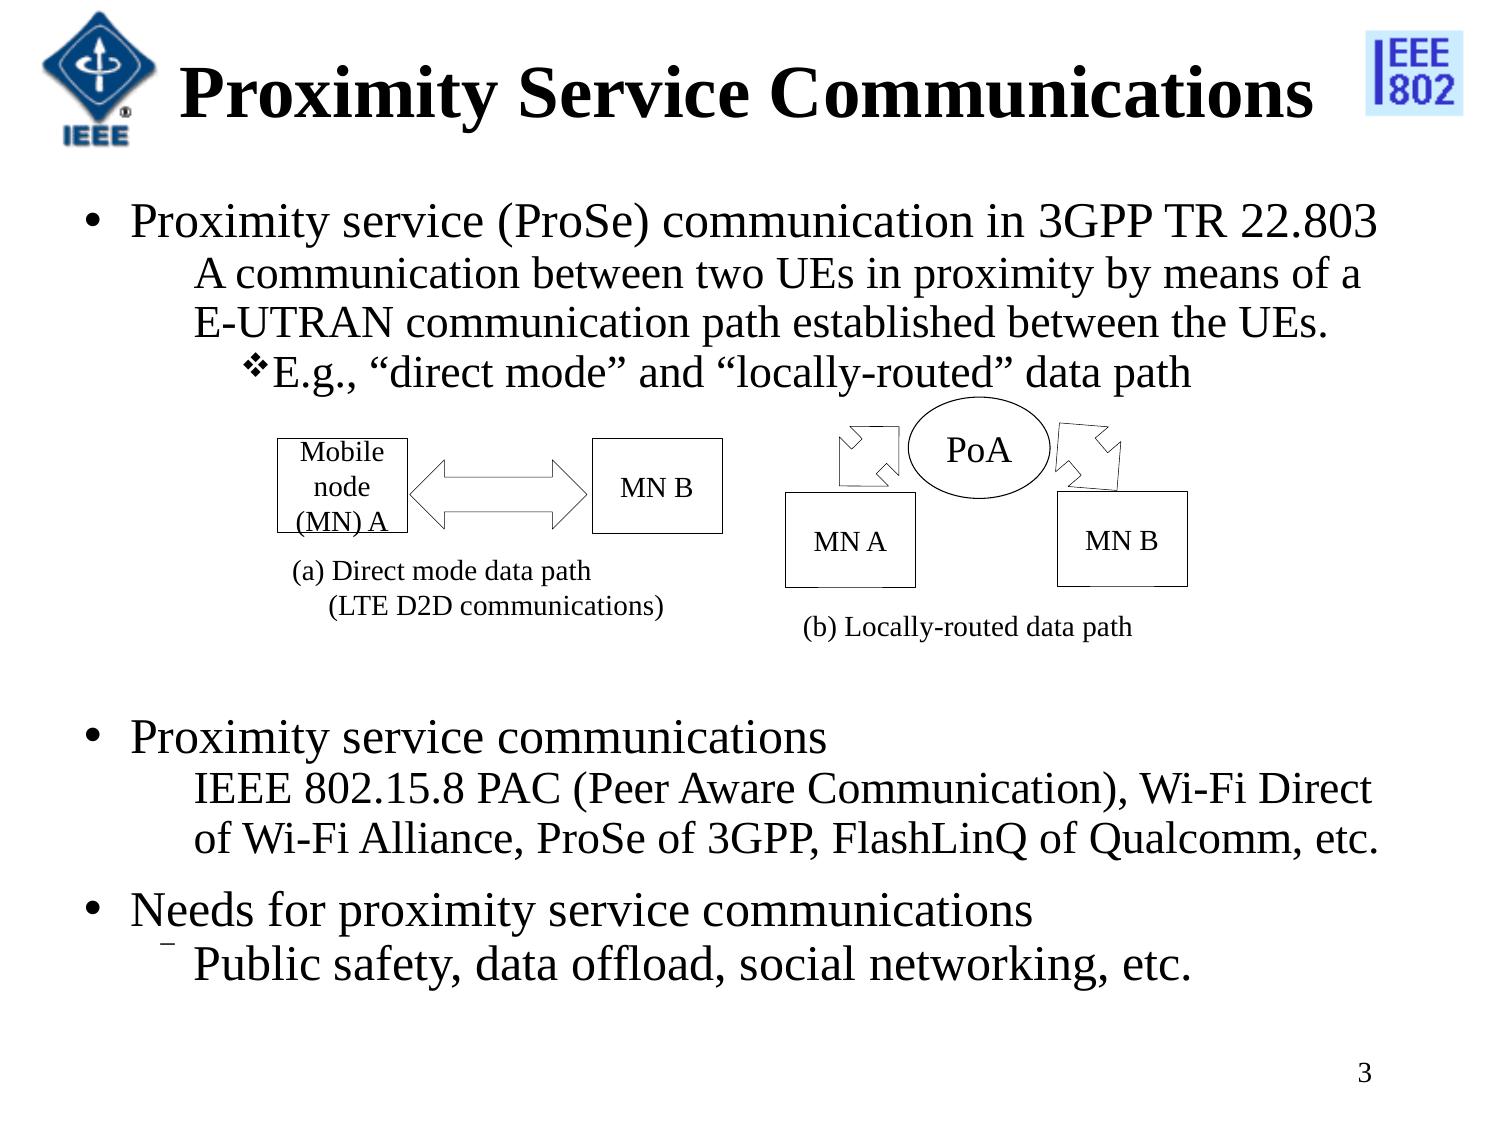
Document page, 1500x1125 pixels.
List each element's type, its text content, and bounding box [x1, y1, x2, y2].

picture [37, 9, 162, 150]
text_box [837, 424, 902, 489]
text_box (b) Locally-routed data path [788, 599, 1202, 650]
text_box MN B [590, 436, 724, 535]
text_box Mobile node (MN) A [275, 436, 409, 534]
text_box MN B [1055, 489, 1189, 588]
text_box [407, 457, 590, 532]
picture [1351, 12, 1475, 141]
title Proximity Service Communications [68, 36, 1427, 151]
text_box MN A [783, 490, 917, 589]
list Proximity service (ProSe) communication in 3GPP TR 22.803 A communication between two UEs in proximity by means of a E-UTRAN communication path established between the UEs. E.g., “direct mode” and “locally-routed” data path Proximity service communications IEEE 802.15.8 PAC (Peer Aware Communication), Wi-Fi Direct of Wi-Fi Alliance, ProSe of 3GPP, FlashLinQ of Qualcomm, etc. Needs for proximity service communications Public safety, data offload, social networking, etc. [68, 186, 1432, 1038]
text_box [1053, 420, 1123, 493]
text_box PoA [906, 394, 1053, 501]
text_box (a) Direct mode data path (LTE D2D communications) [277, 544, 722, 629]
slide_number 3 [1274, 1049, 1388, 1113]
